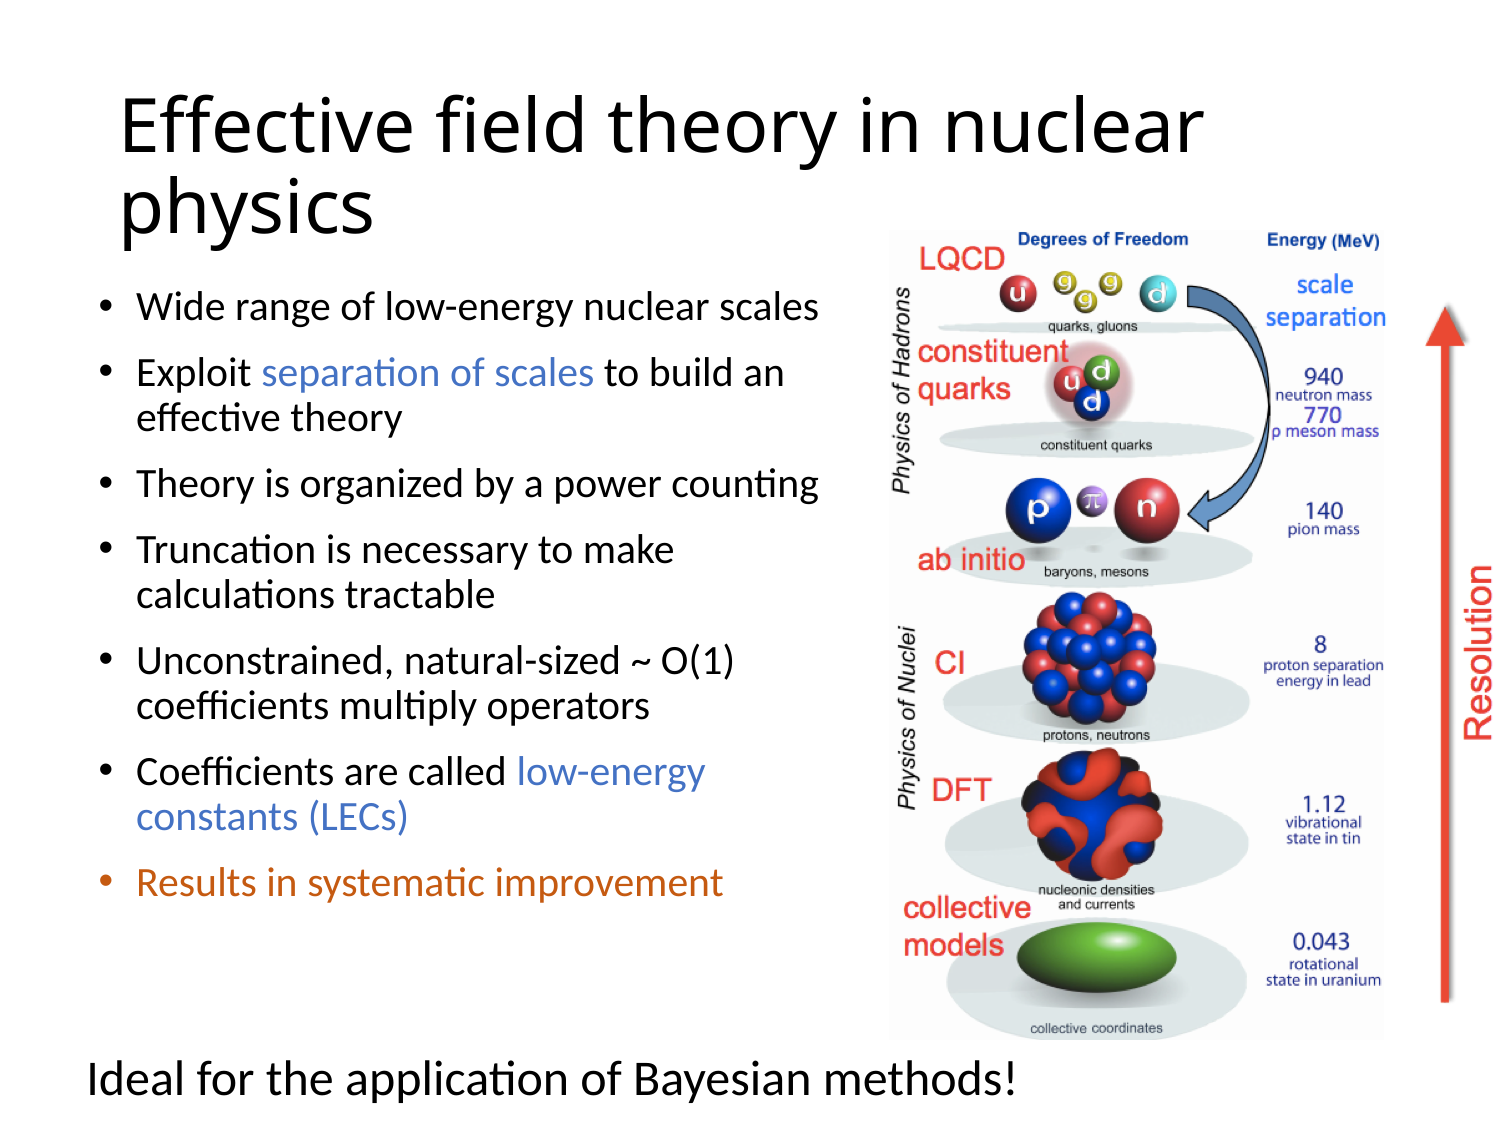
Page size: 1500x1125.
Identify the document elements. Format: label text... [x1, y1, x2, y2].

list Wide range of low-energy nuclear scales Exploit separation of scales to build an effective theory Theory is organized by a power counting Truncation is necessary to make calculations tractable Unconstrained, natural-sized ~ O(1) coefficients multiply operators Coefficients are called low-energy constants (LECs) Results in systematic improvement [83, 277, 838, 992]
text_box Ideal for the application of Bayesian methods! [71, 1038, 1034, 1114]
picture [879, 228, 1500, 1040]
title Effective field theory in nuclear physics [103, 59, 1397, 278]
